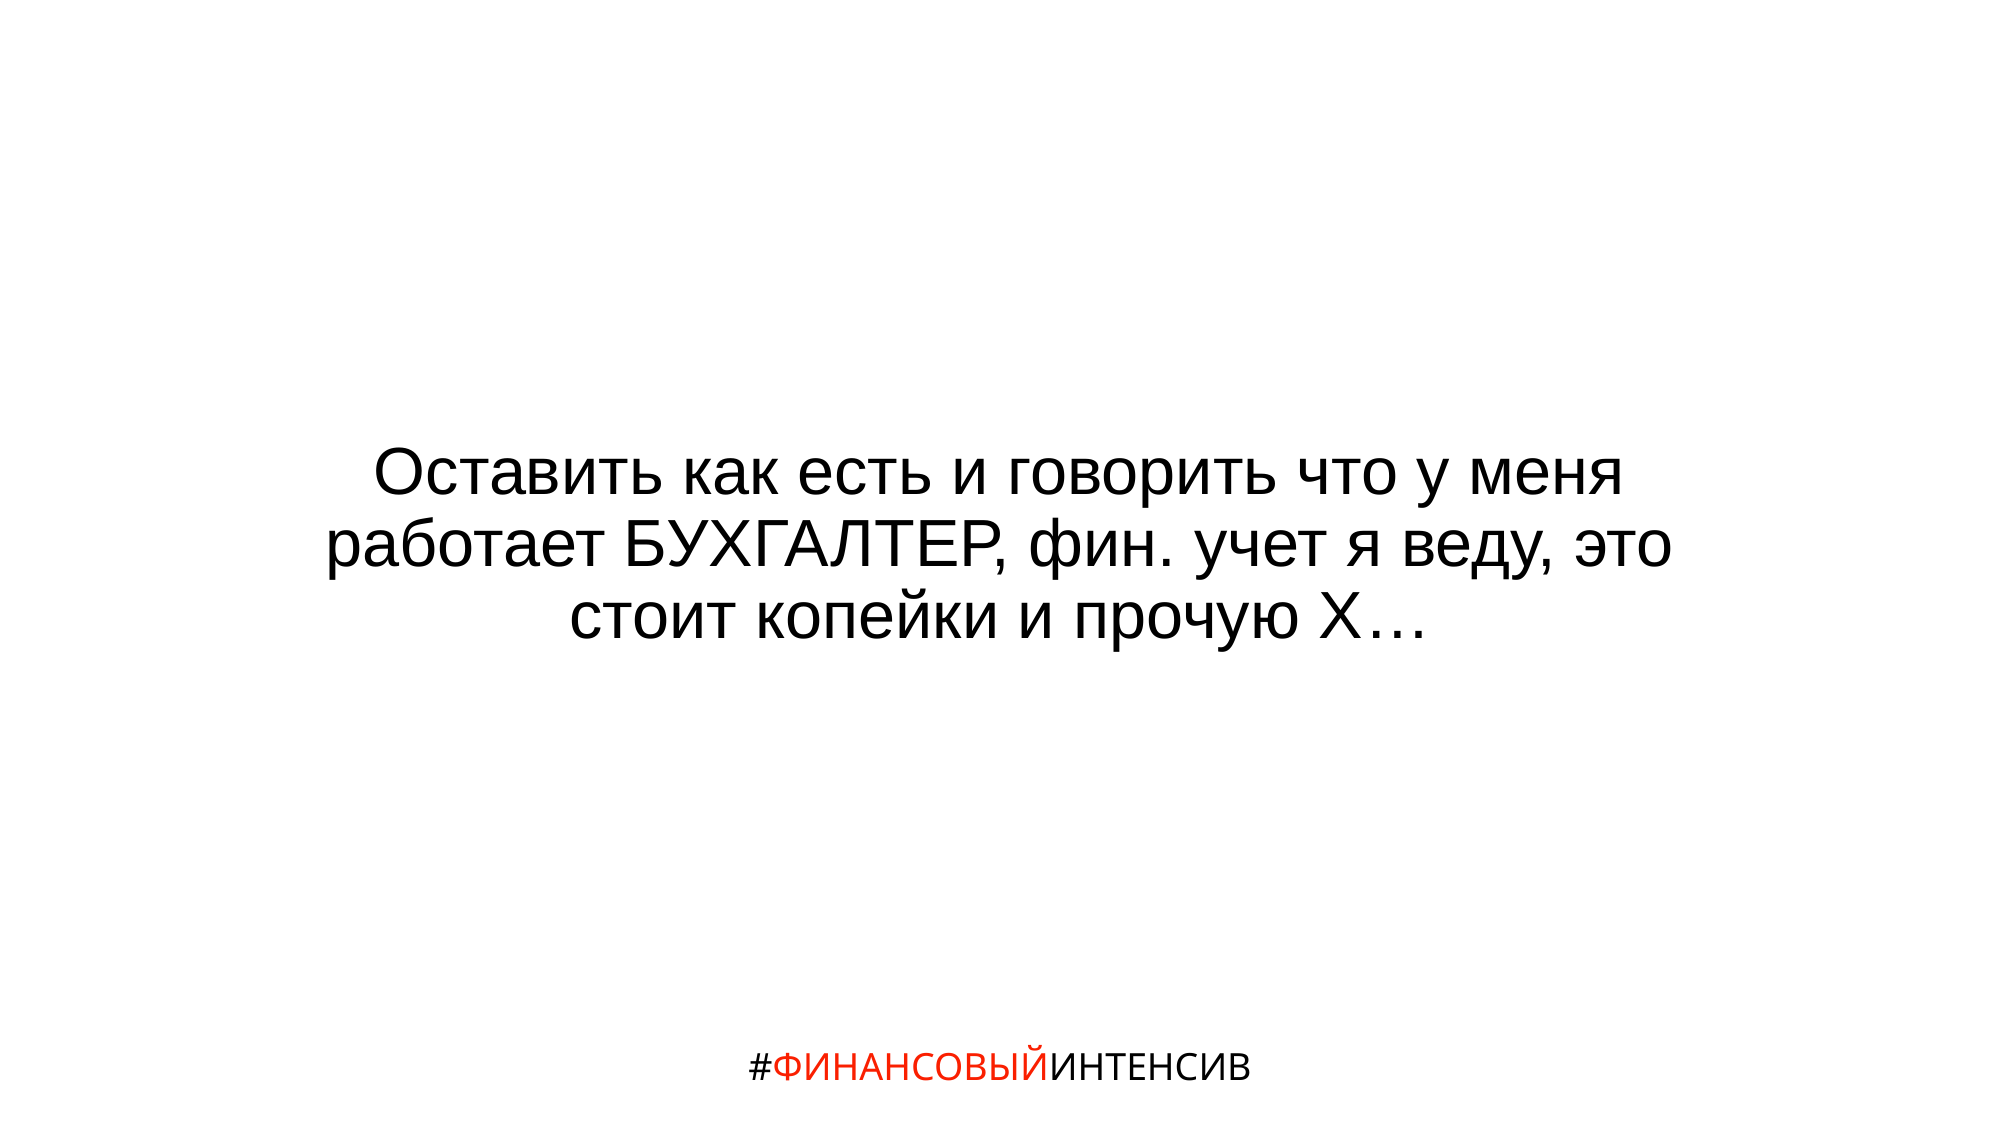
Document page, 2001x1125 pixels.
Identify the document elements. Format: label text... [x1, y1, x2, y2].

text_box #ФИНАНСОВЫЙИНТЕНСИВ [740, 1034, 1260, 1097]
title Оставить как есть и говорить что у меня работает БУХГАЛТЕР, фин. учет я веду, это стоит копейки и прочую Х… [249, 424, 1751, 661]
